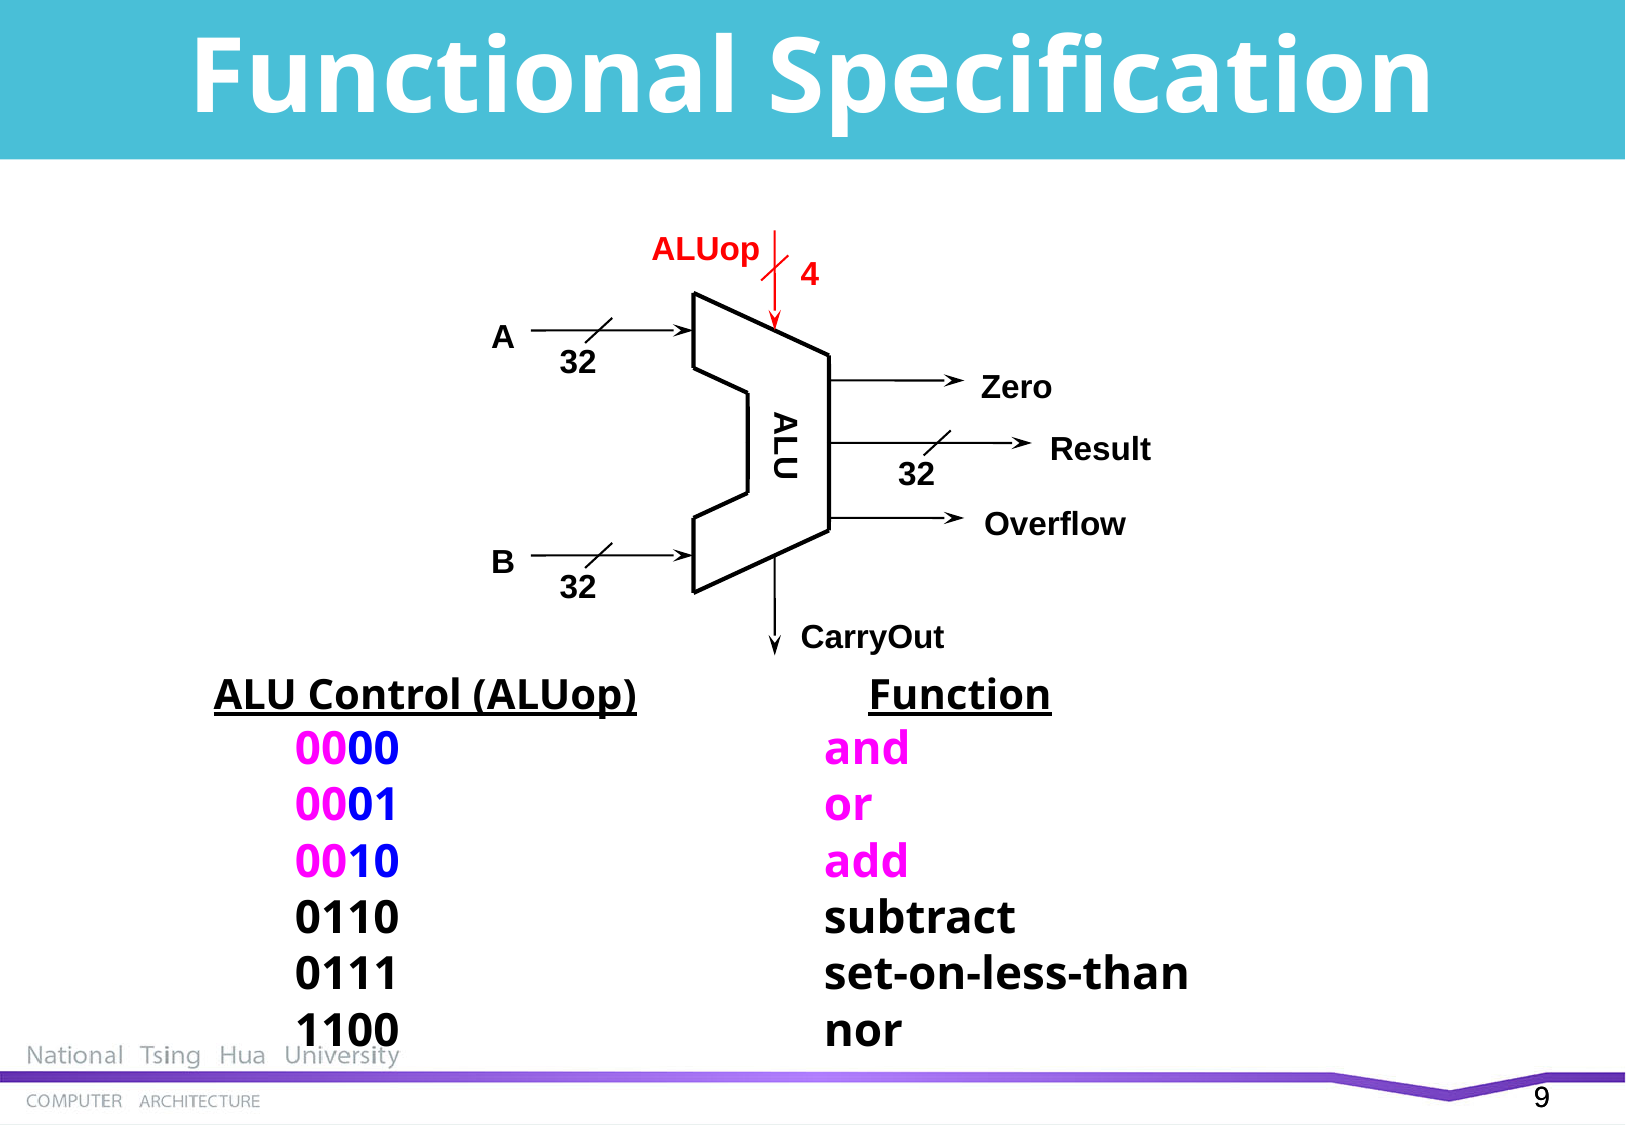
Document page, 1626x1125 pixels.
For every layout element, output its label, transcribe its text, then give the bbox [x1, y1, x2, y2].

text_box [693, 442, 830, 594]
text_box Zero [965, 357, 1069, 413]
text_box 32 [544, 332, 612, 388]
picture [0, 0, 1626, 1125]
text_box Result [1034, 419, 1167, 475]
text_box 4 [785, 244, 835, 300]
text_box ALUop [636, 219, 776, 275]
text_box [943, 511, 965, 525]
text_box 32 [544, 557, 612, 613]
title Functional Specification [121, 6, 1504, 155]
slide_number 8 [1226, 1058, 1566, 1125]
text_box Overflow [968, 494, 1142, 550]
text_box [943, 374, 965, 387]
text_box [768, 634, 781, 656]
text_box 32 [882, 444, 951, 500]
text_box A [475, 307, 531, 363]
text_box B [475, 532, 531, 588]
text_box [1011, 436, 1032, 450]
text_box [672, 549, 688, 562]
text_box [693, 292, 830, 442]
text_box [672, 324, 688, 337]
text_box CarryOut [785, 607, 960, 663]
list ALU Control (ALUop) Function 0000 and 0001 or 0010 add 0110 subtract 0111 set-on-less-than 1100 nor [203, 669, 1449, 1125]
